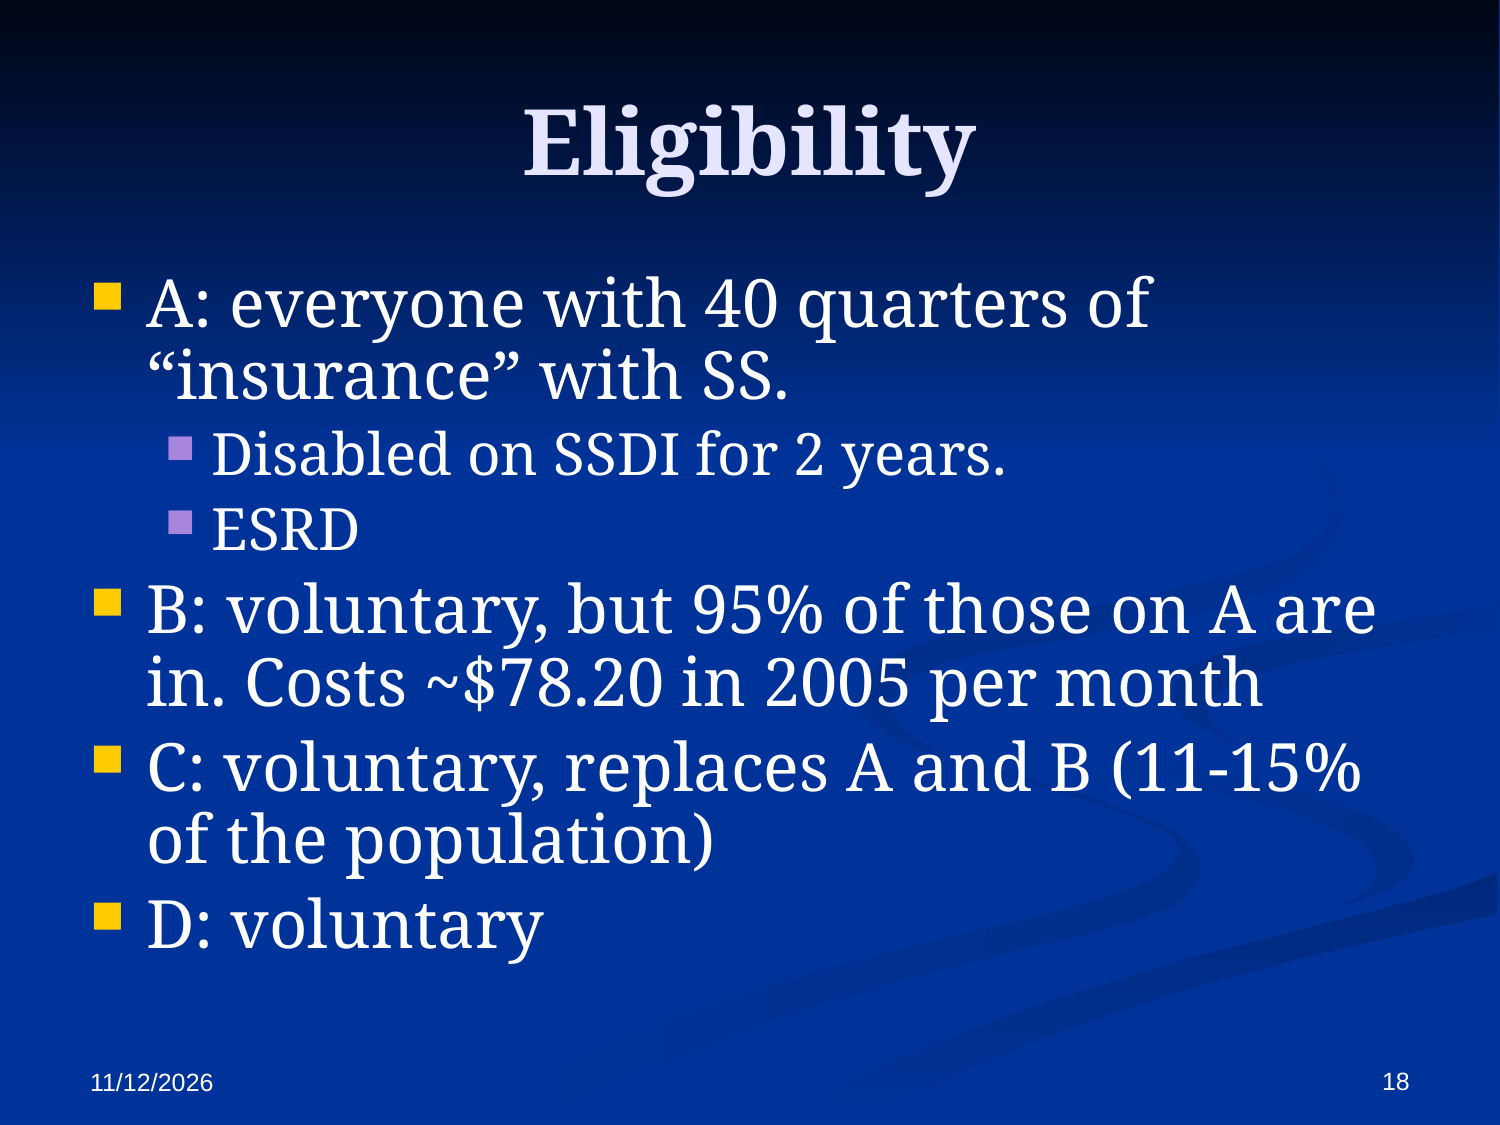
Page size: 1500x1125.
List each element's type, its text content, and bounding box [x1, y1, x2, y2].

slide_number 18 [1074, 1025, 1425, 1104]
title Eligibility [75, 45, 1425, 233]
list A: everyone with 40 quarters of “insurance” with SS. Disabled on SSDI for 2 years. ESRD B: voluntary, but 95% of those on A are in. Costs ~$78.20 in 2005 per month C: voluntary, replaces A and B (11-15% of the population) D: voluntary [75, 262, 1425, 1005]
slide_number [75, 1025, 425, 1104]
